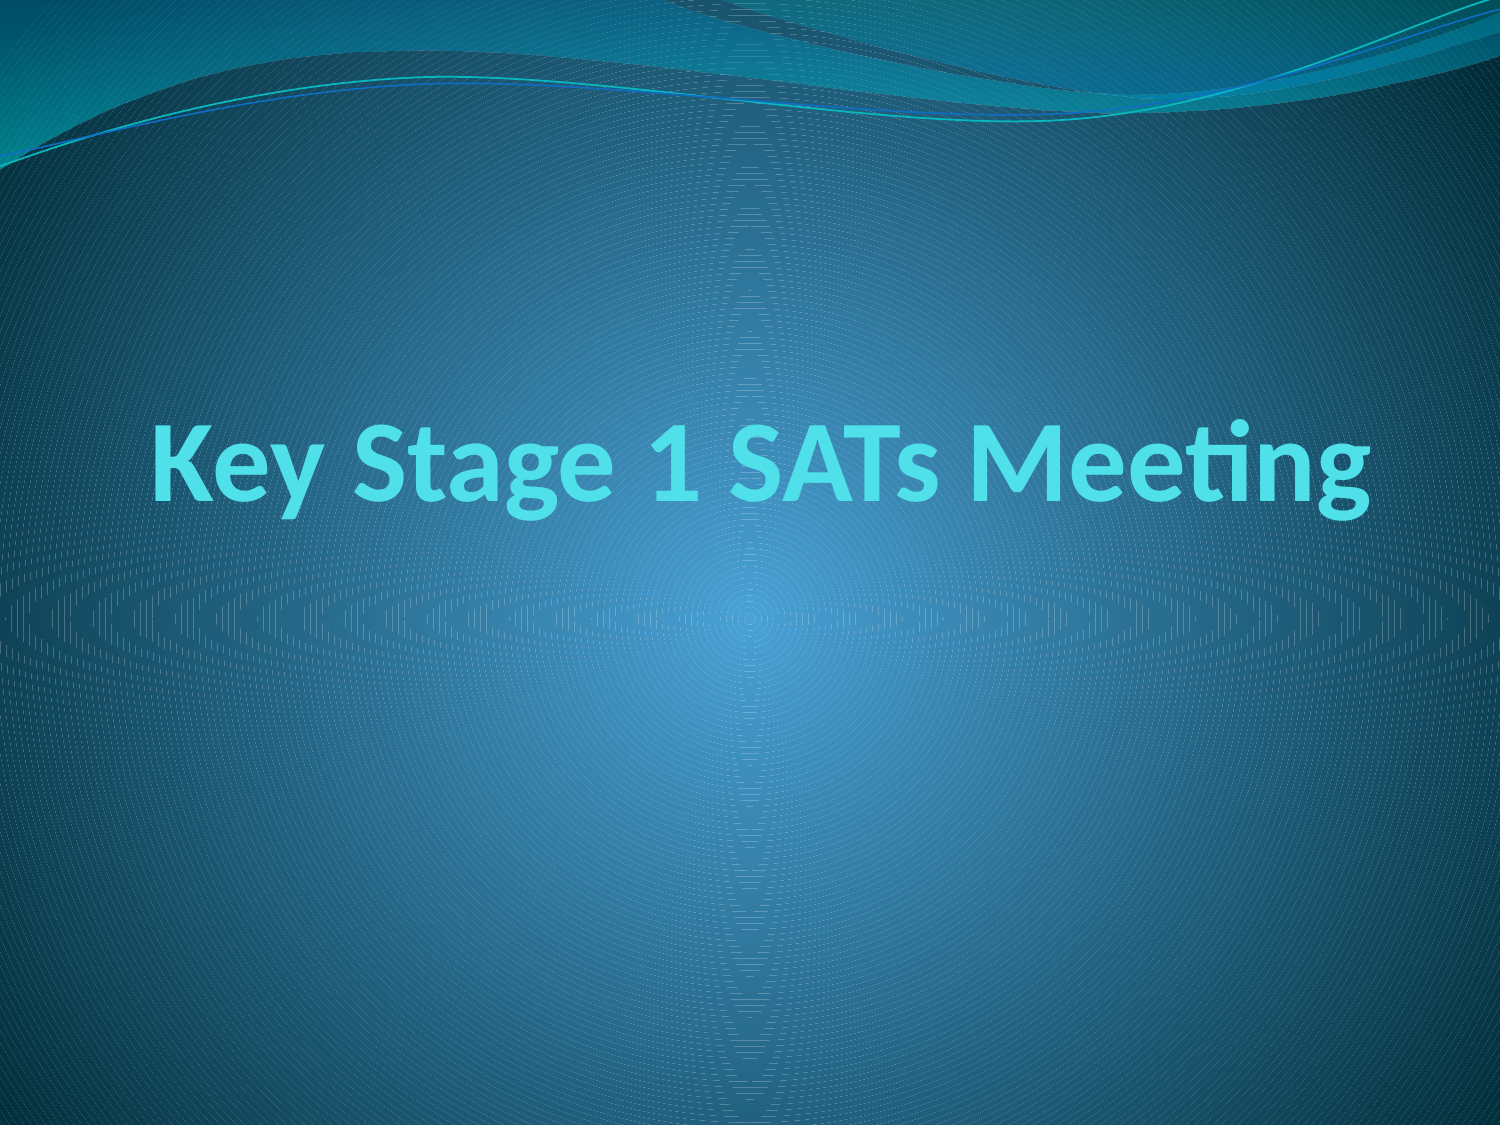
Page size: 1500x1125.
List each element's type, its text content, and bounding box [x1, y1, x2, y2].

title Key Stage 1 SATs Meeting [87, 224, 1376, 525]
